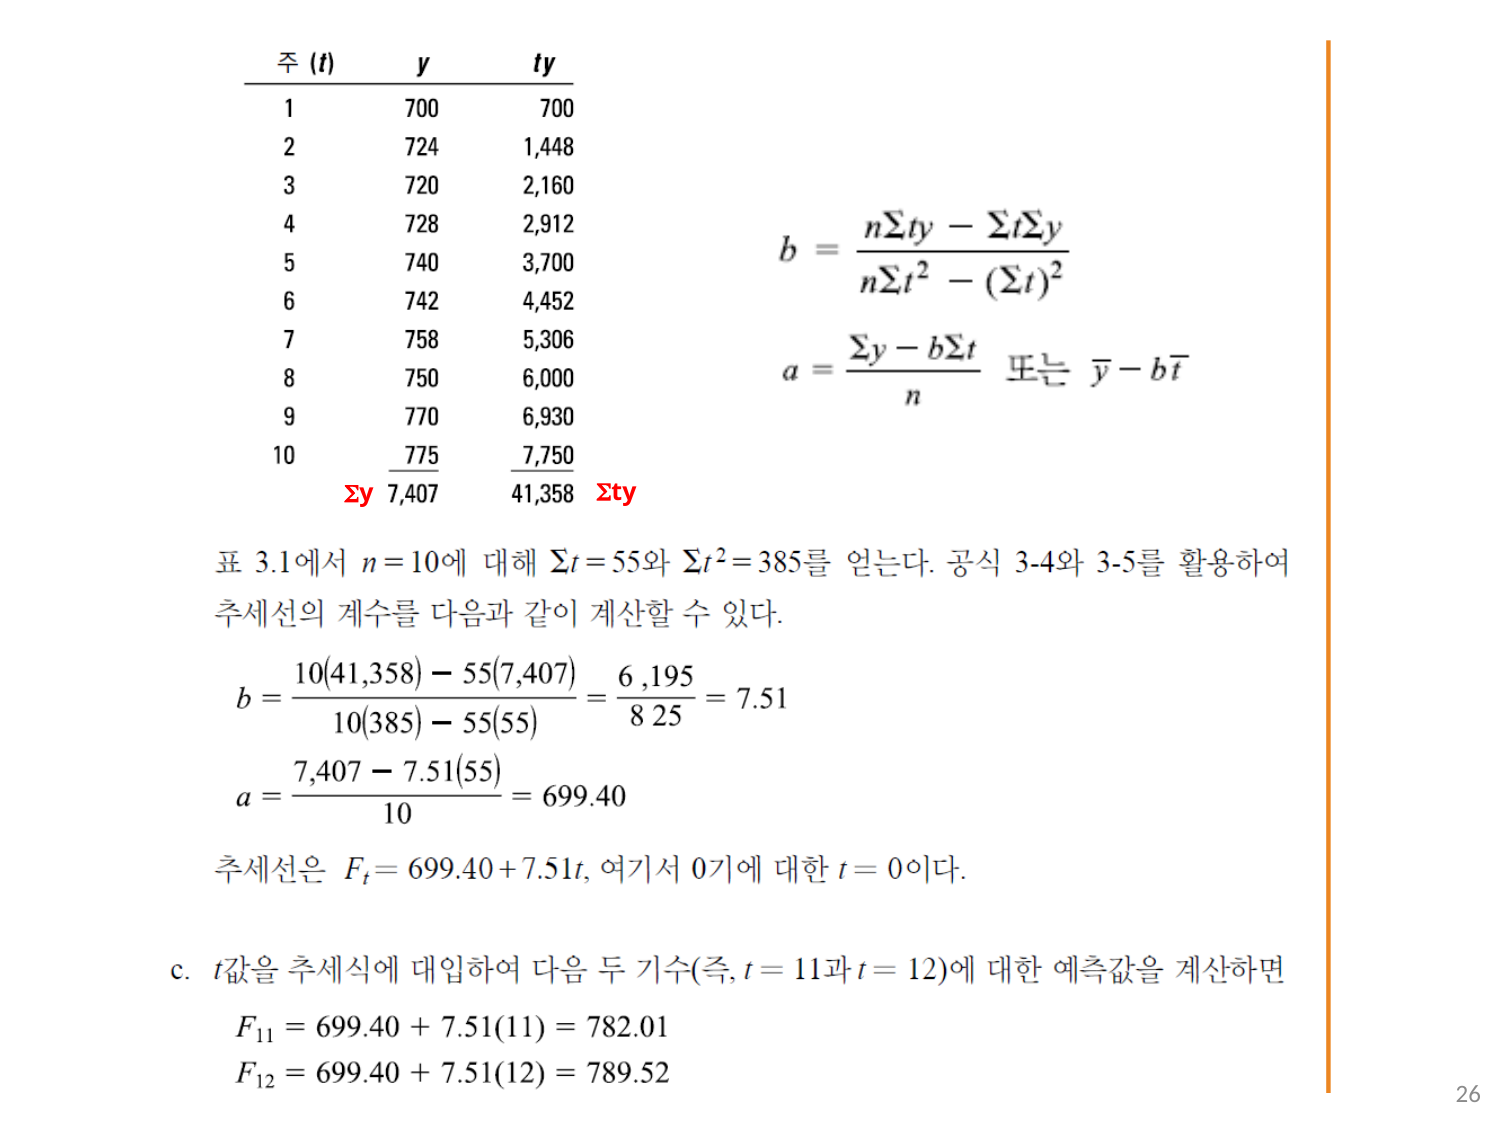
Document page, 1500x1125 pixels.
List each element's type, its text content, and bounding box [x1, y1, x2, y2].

picture [164, 37, 1333, 1094]
slide_number 26 [1103, 1062, 1497, 1123]
